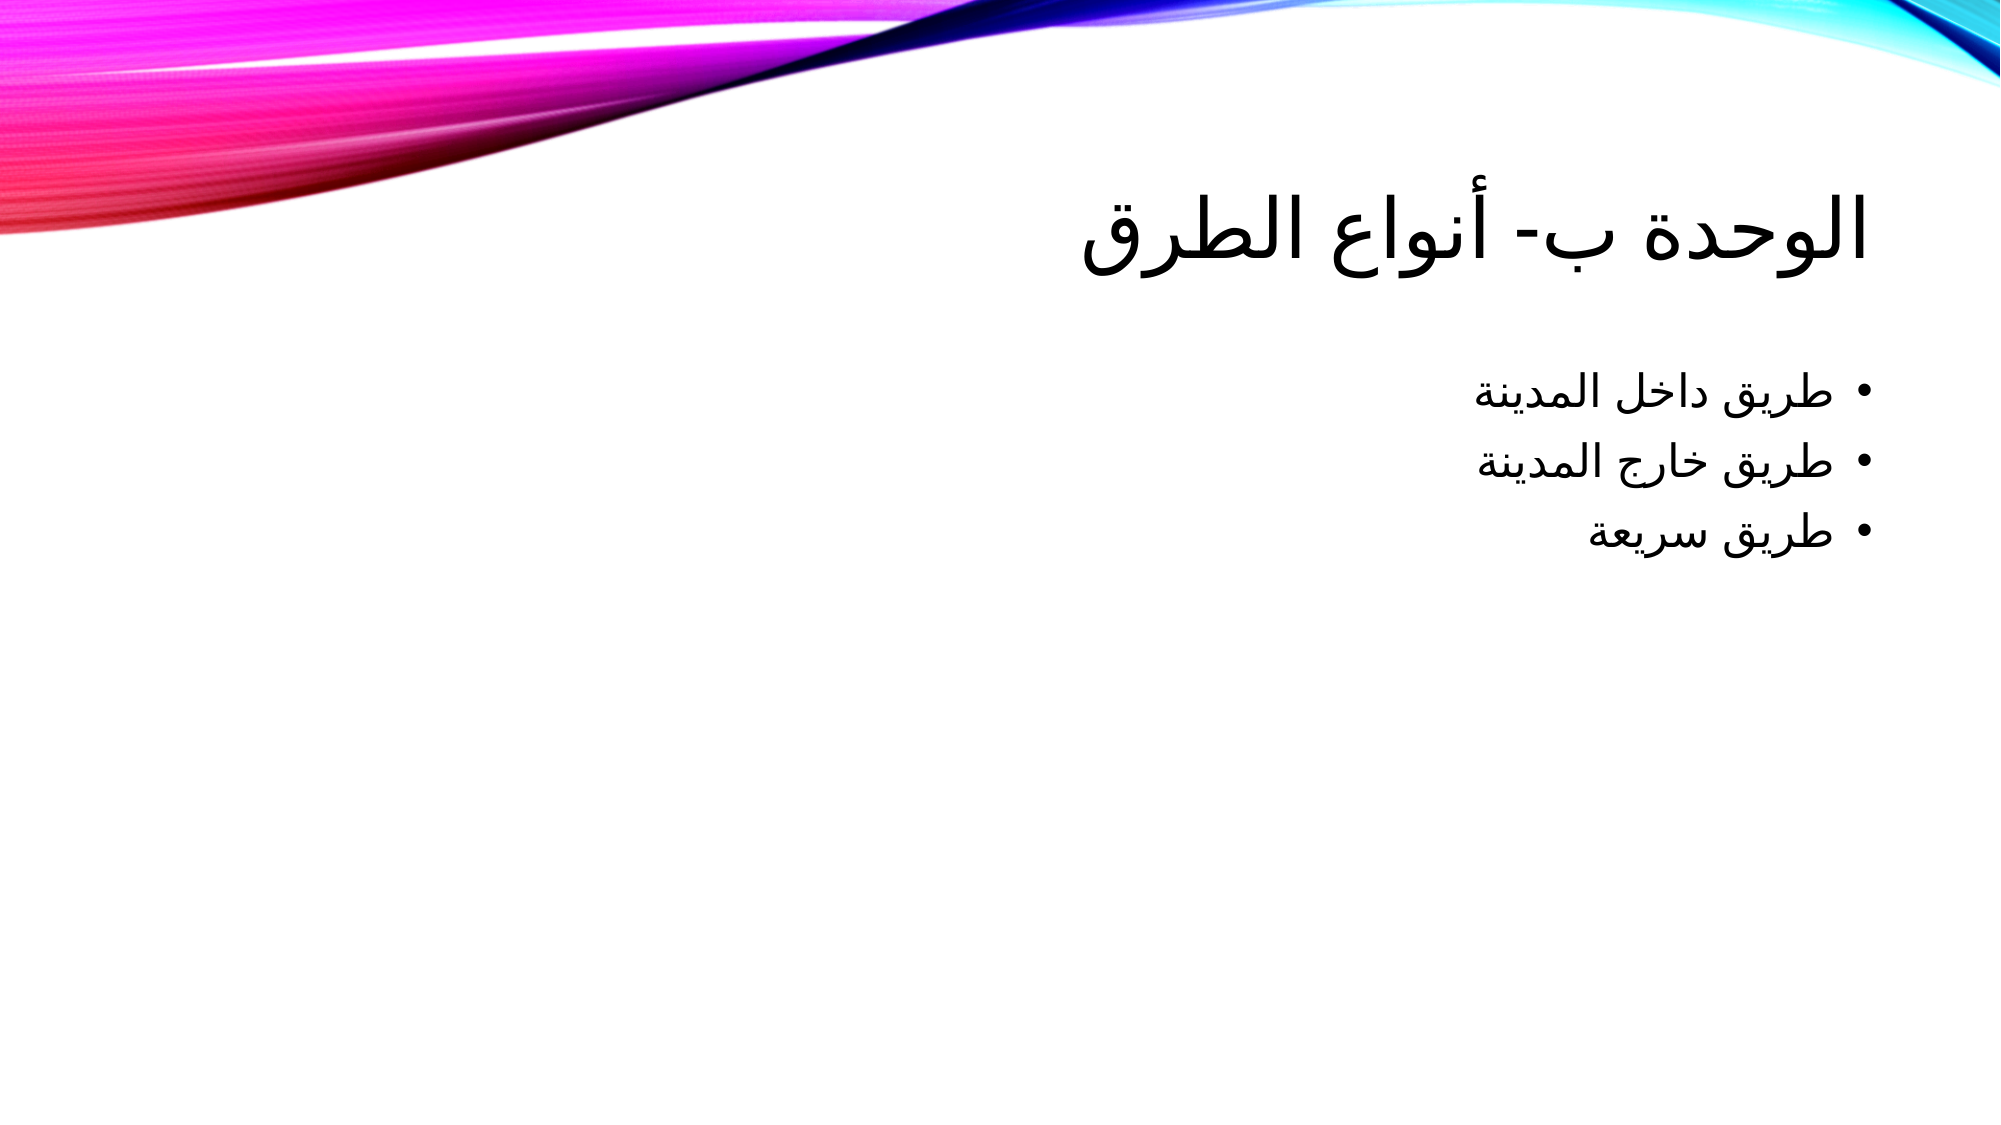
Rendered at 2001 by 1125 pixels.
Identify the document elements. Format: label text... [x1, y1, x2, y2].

picture [1890, 0, 2000, 75]
picture [1910, 0, 2000, 45]
list طريق داخل المدينة طريق خارج المدينة طريق سريعة [112, 360, 1888, 1021]
picture [0, 0, 2000, 237]
title الوحدة ب- أنواع الطرق [474, 125, 1888, 338]
